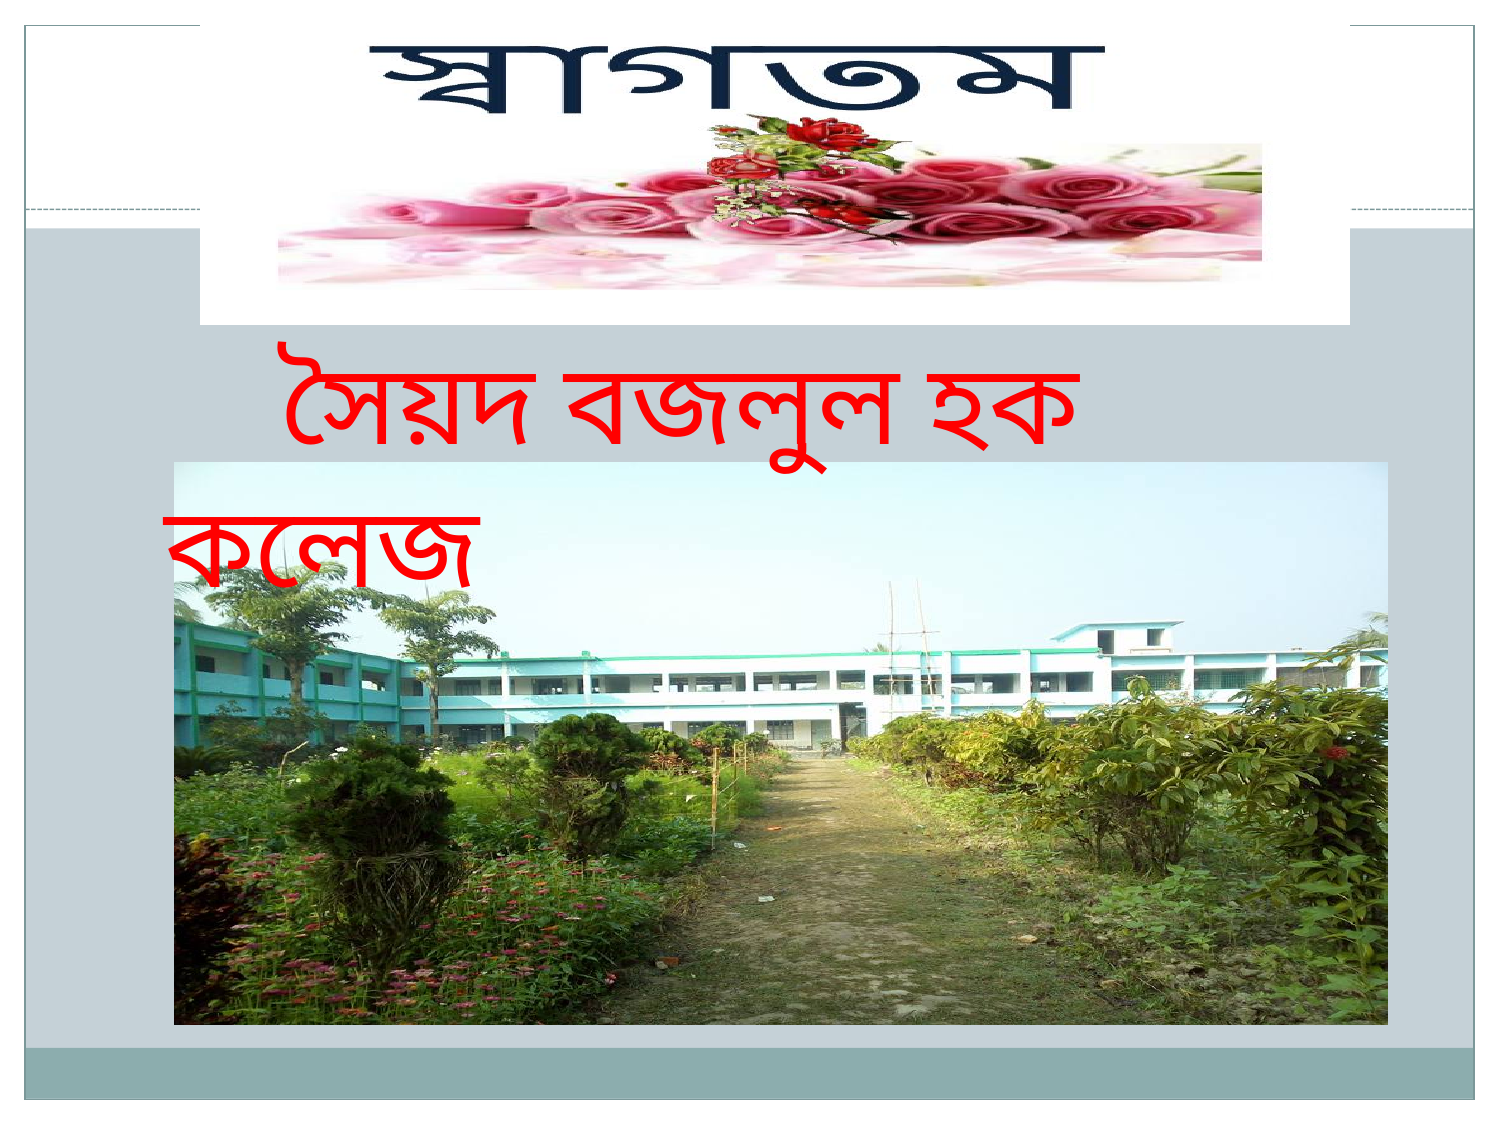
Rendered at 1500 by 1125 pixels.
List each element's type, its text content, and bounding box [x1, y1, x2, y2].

picture [199, 9, 1351, 326]
text_box সৈয়দ বজলুল হক কলেজ [149, 287, 1338, 618]
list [174, 462, 1388, 1026]
